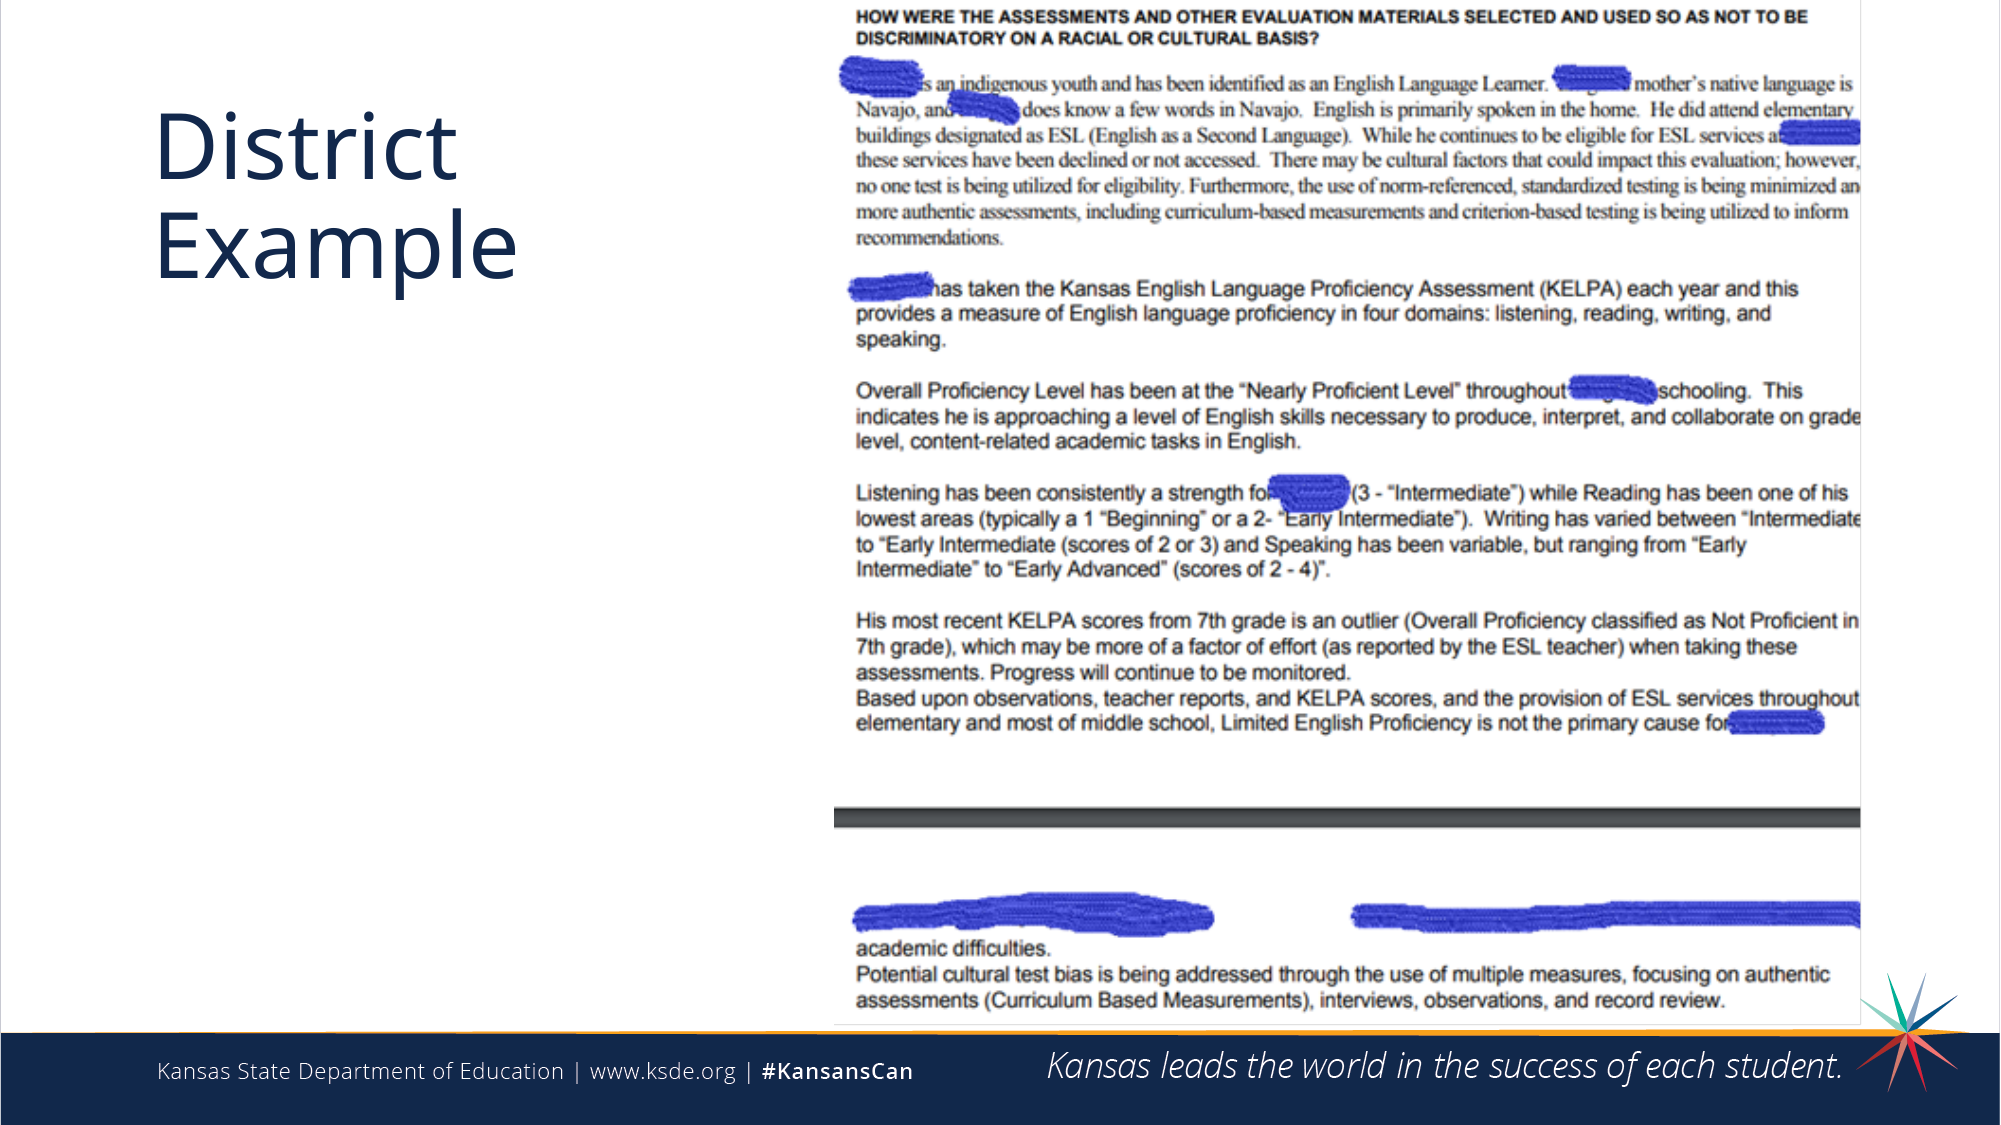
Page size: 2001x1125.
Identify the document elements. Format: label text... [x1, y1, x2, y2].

picture [0, 0, 2000, 1125]
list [834, 0, 1863, 1027]
title District Example [137, 28, 662, 371]
